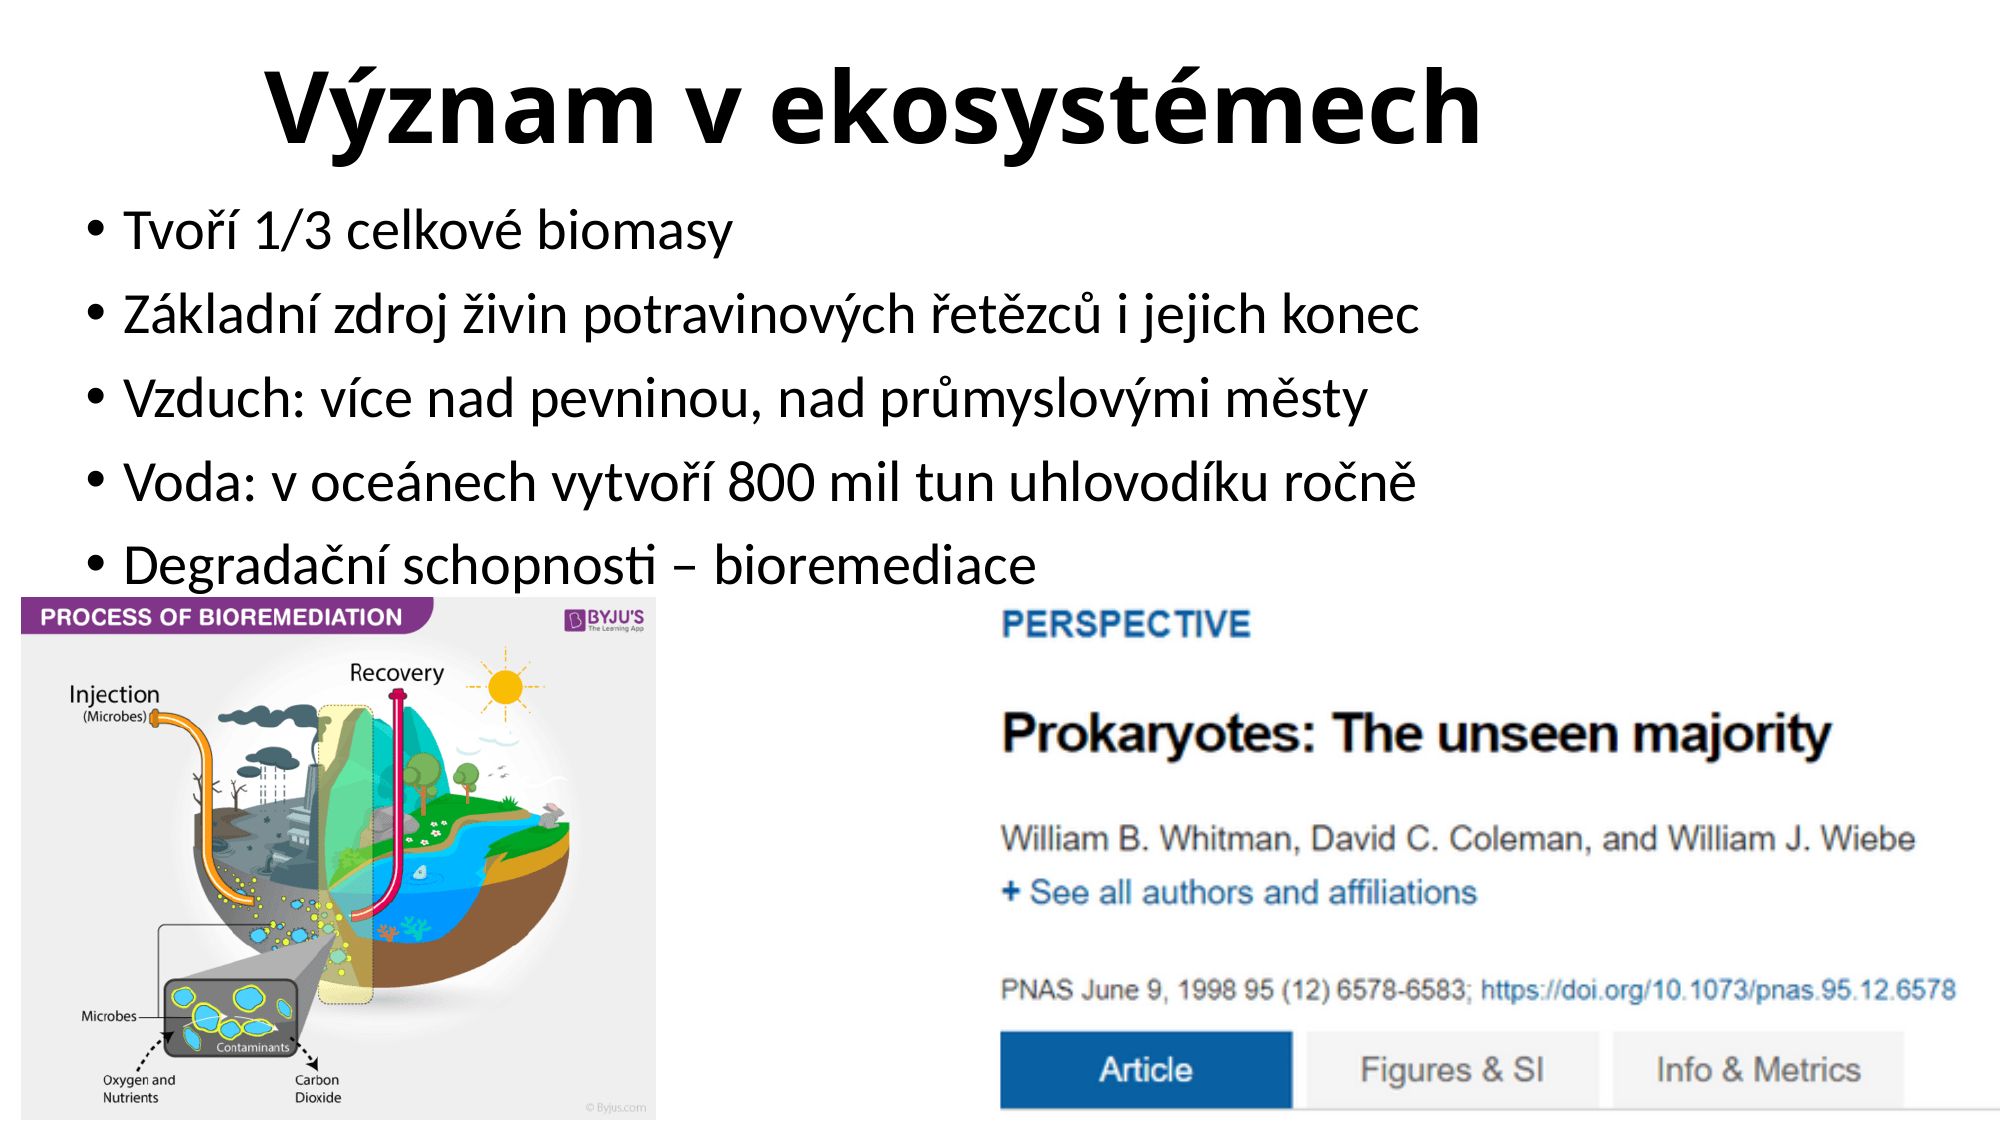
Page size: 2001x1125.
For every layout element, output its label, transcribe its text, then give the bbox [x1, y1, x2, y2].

picture [999, 600, 2000, 1118]
list Tvoří 1/3 celkové biomasy Základní zdroj živin potravinových řetězců i jejich konec Vzduch: více nad pevninou, nad průmyslovými městy Voda: v oceánech vytvoří 800 mil tun uhlovodíku ročně Degradační schopnosti – bioremediace [70, 192, 1850, 1008]
title Význam v ekosystémech [249, 3, 1671, 192]
picture [21, 597, 656, 1120]
